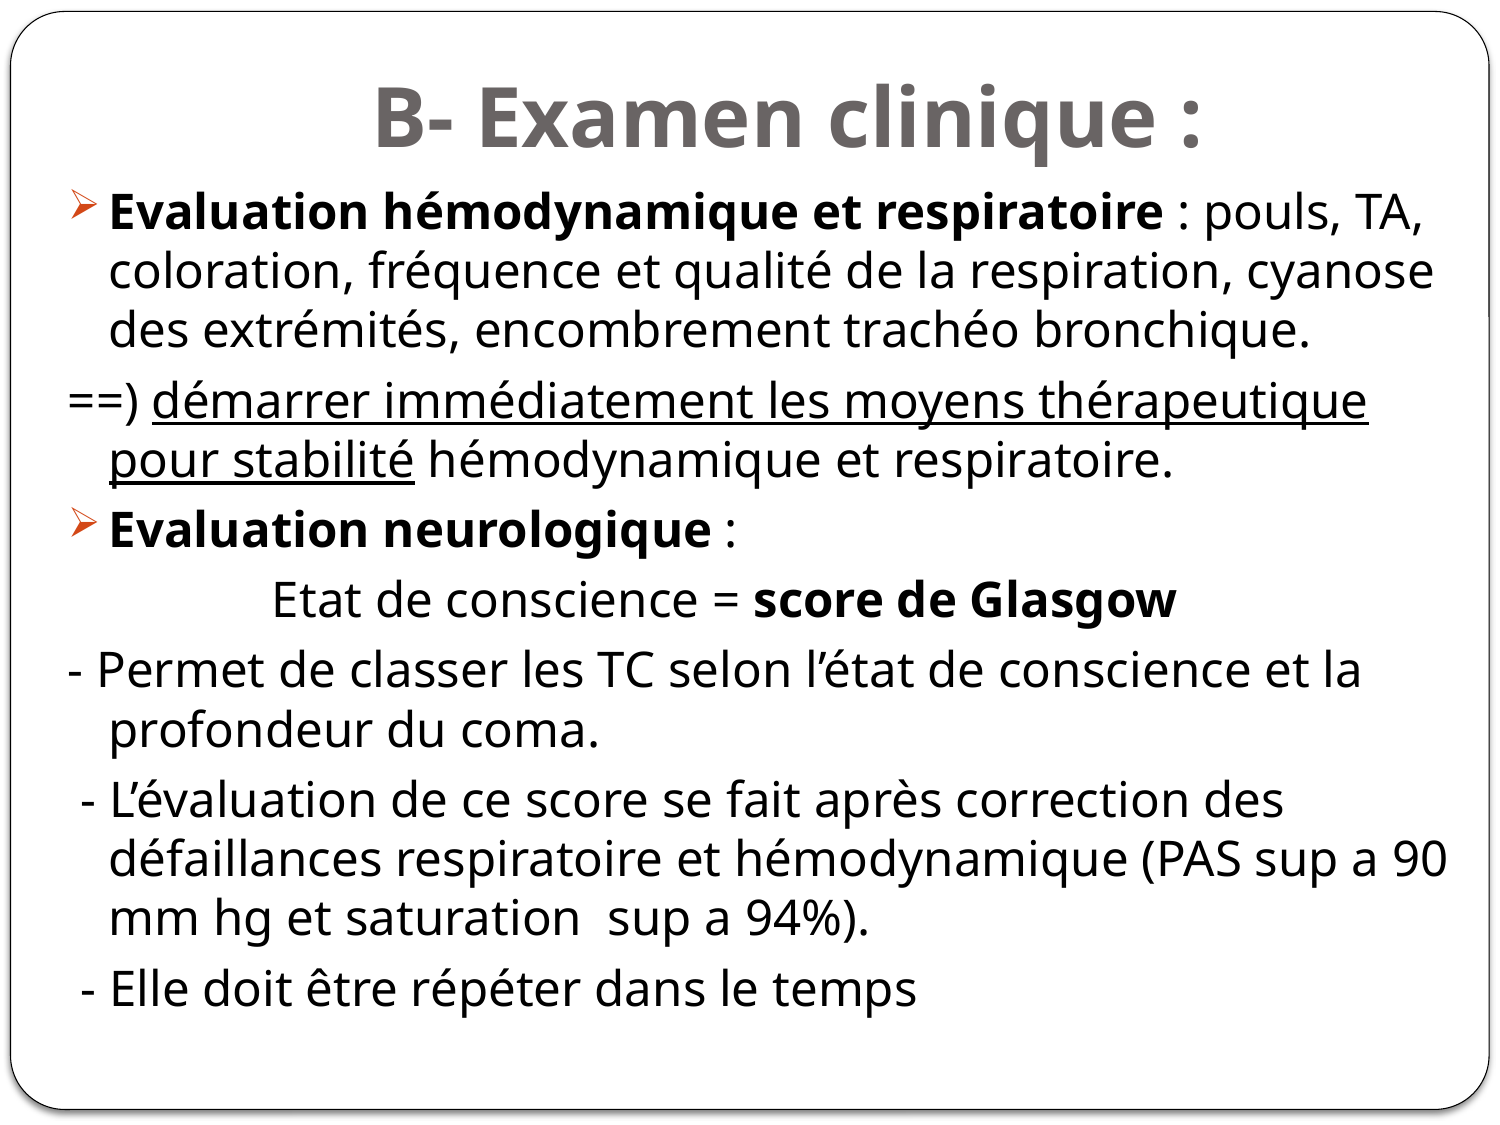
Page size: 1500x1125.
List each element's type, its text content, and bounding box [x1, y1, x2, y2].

title B- Examen clinique : [150, 42, 1425, 172]
list Evaluation hémodynamique et respiratoire : pouls, TA, coloration, fréquence et qualité de la respiration, cyanose des extrémités, encombrement trachéo bronchique. ==) démarrer immédiatement les moyens thérapeutique pour stabilité hémodynamique et respiratoire. Evaluation neurologique : Etat de conscience = score de Glasgow - Permet de classer les TC selon l’état de conscience et la profondeur du coma. - L’évaluation de ce score se fait après correction des défaillances respiratoire et hémodynamique (PAS sup a 90 mm hg et saturation sup a 94%). - Elle doit être répéter dans le temps [53, 172, 1471, 1083]
